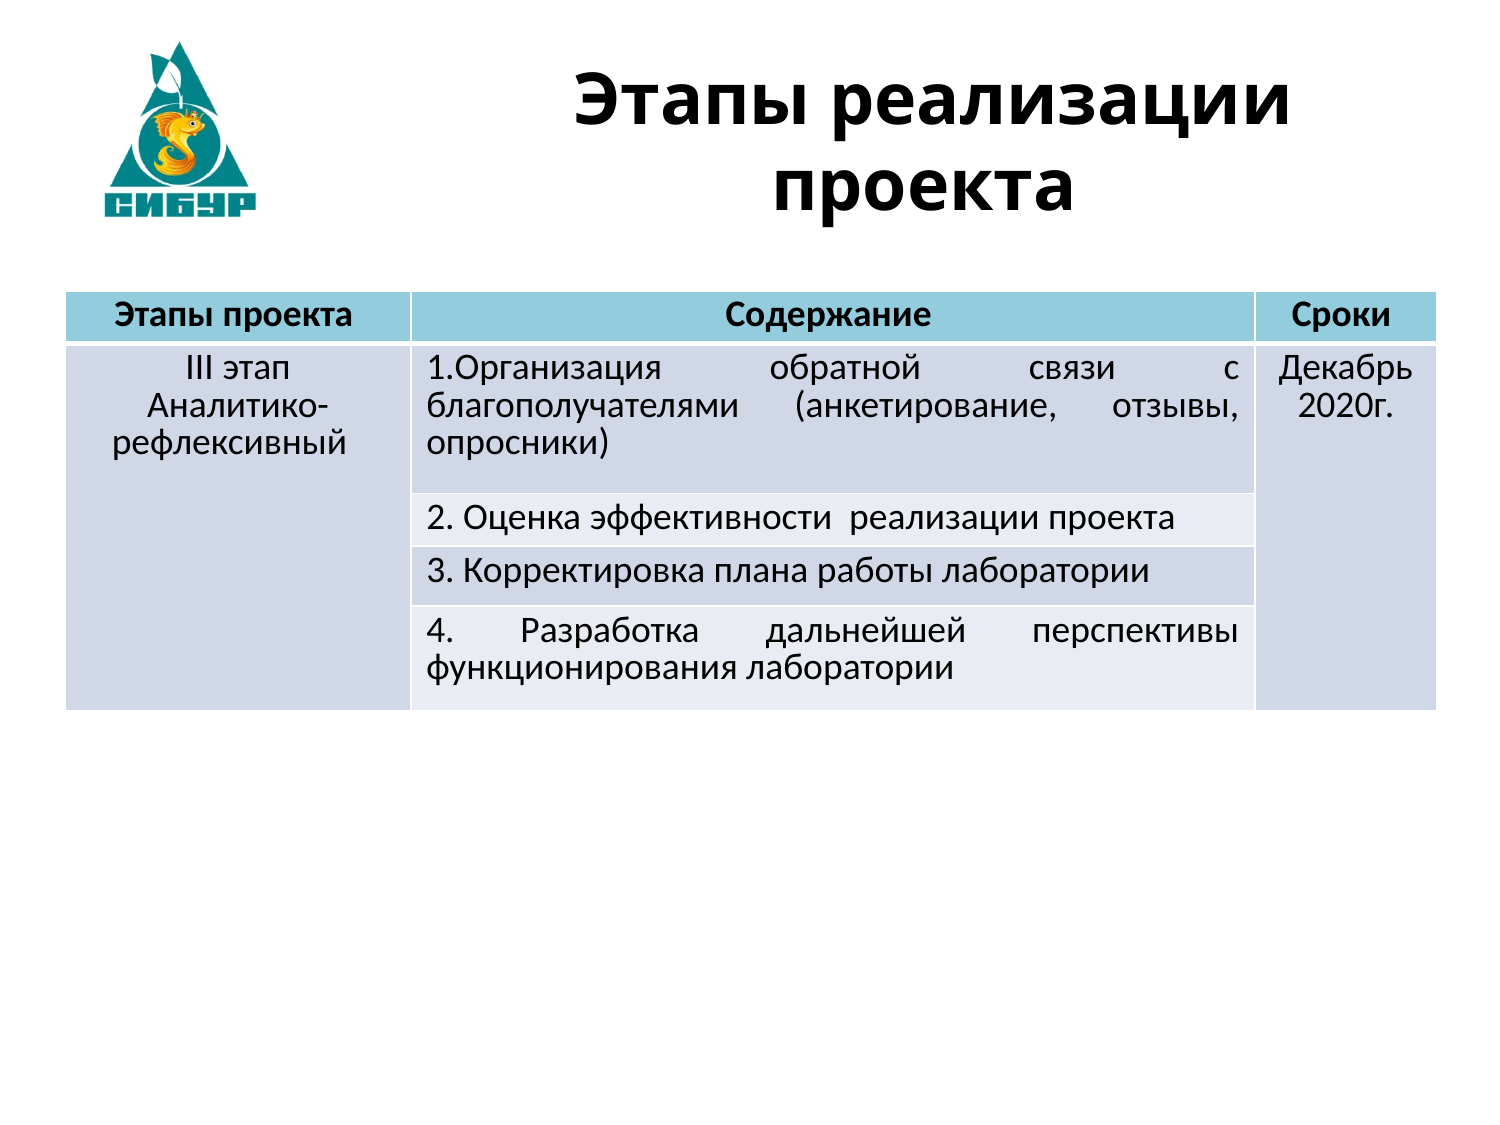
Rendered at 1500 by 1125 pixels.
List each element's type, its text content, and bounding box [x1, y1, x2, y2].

table_cell 3. Корректировка плана работы лаборатории [412, 547, 1254, 605]
picture [101, 38, 262, 224]
table_header Содержание [412, 292, 1254, 341]
table_header Этапы проекта [66, 292, 410, 341]
table_cell 4. Разработка дальнейшей перспективы функционирования лаборатории [412, 607, 1254, 710]
title Этапы реализации проекта [419, 45, 1447, 233]
table_header Сроки [1256, 292, 1436, 341]
table_cell III этап Аналитико-рефлексивный [66, 346, 410, 710]
table_cell 1.Организация обратной связи с благополучателями (анкетирование, отзывы, опросники) [412, 346, 1254, 493]
table_cell Декабрь2020г. [1256, 346, 1436, 710]
table_cell 2. Оценка эффективности реализации проекта [412, 494, 1254, 545]
